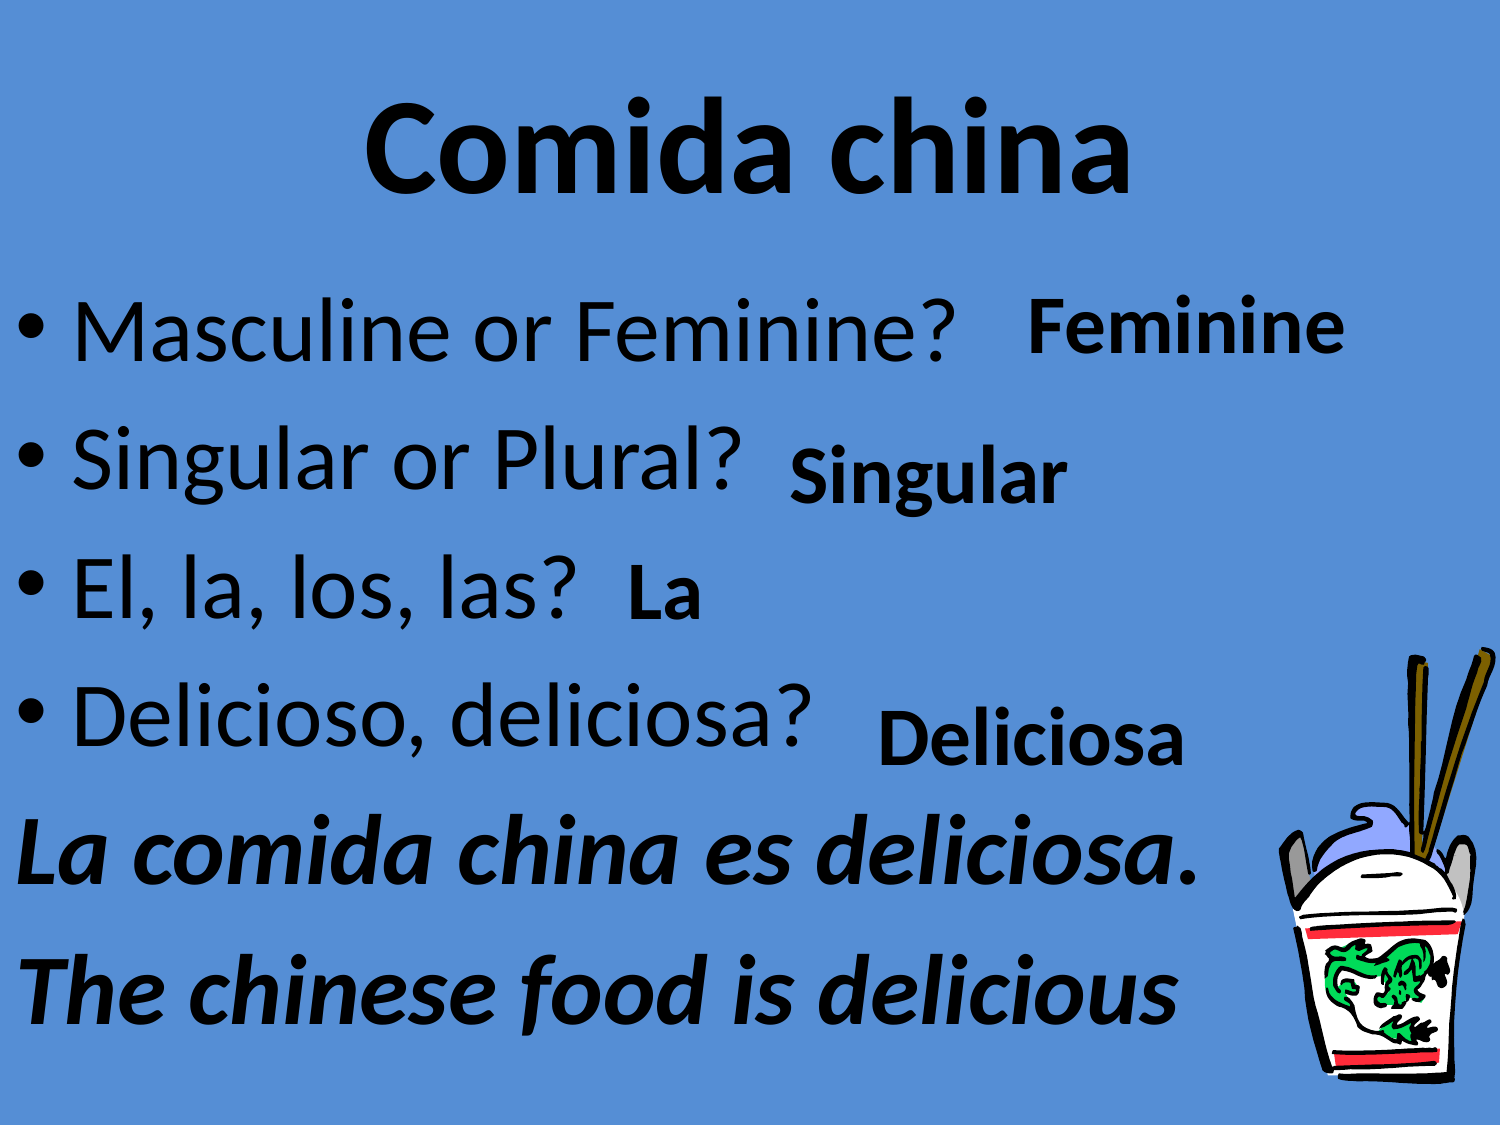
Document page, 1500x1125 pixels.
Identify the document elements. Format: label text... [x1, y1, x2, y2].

text_box Feminine [1012, 262, 1429, 378]
text_box Singular [774, 412, 1192, 528]
text_box Deliciosa [862, 675, 1273, 790]
text_box La [612, 528, 1042, 644]
picture [1278, 646, 1499, 1085]
title Comida china [74, 44, 1426, 233]
list Masculine or Feminine? Singular or Plural? El, la, los, las? Delicioso, deliciosa? La comida china es deliciosa. The chinese food is delicious [0, 262, 1500, 1125]
